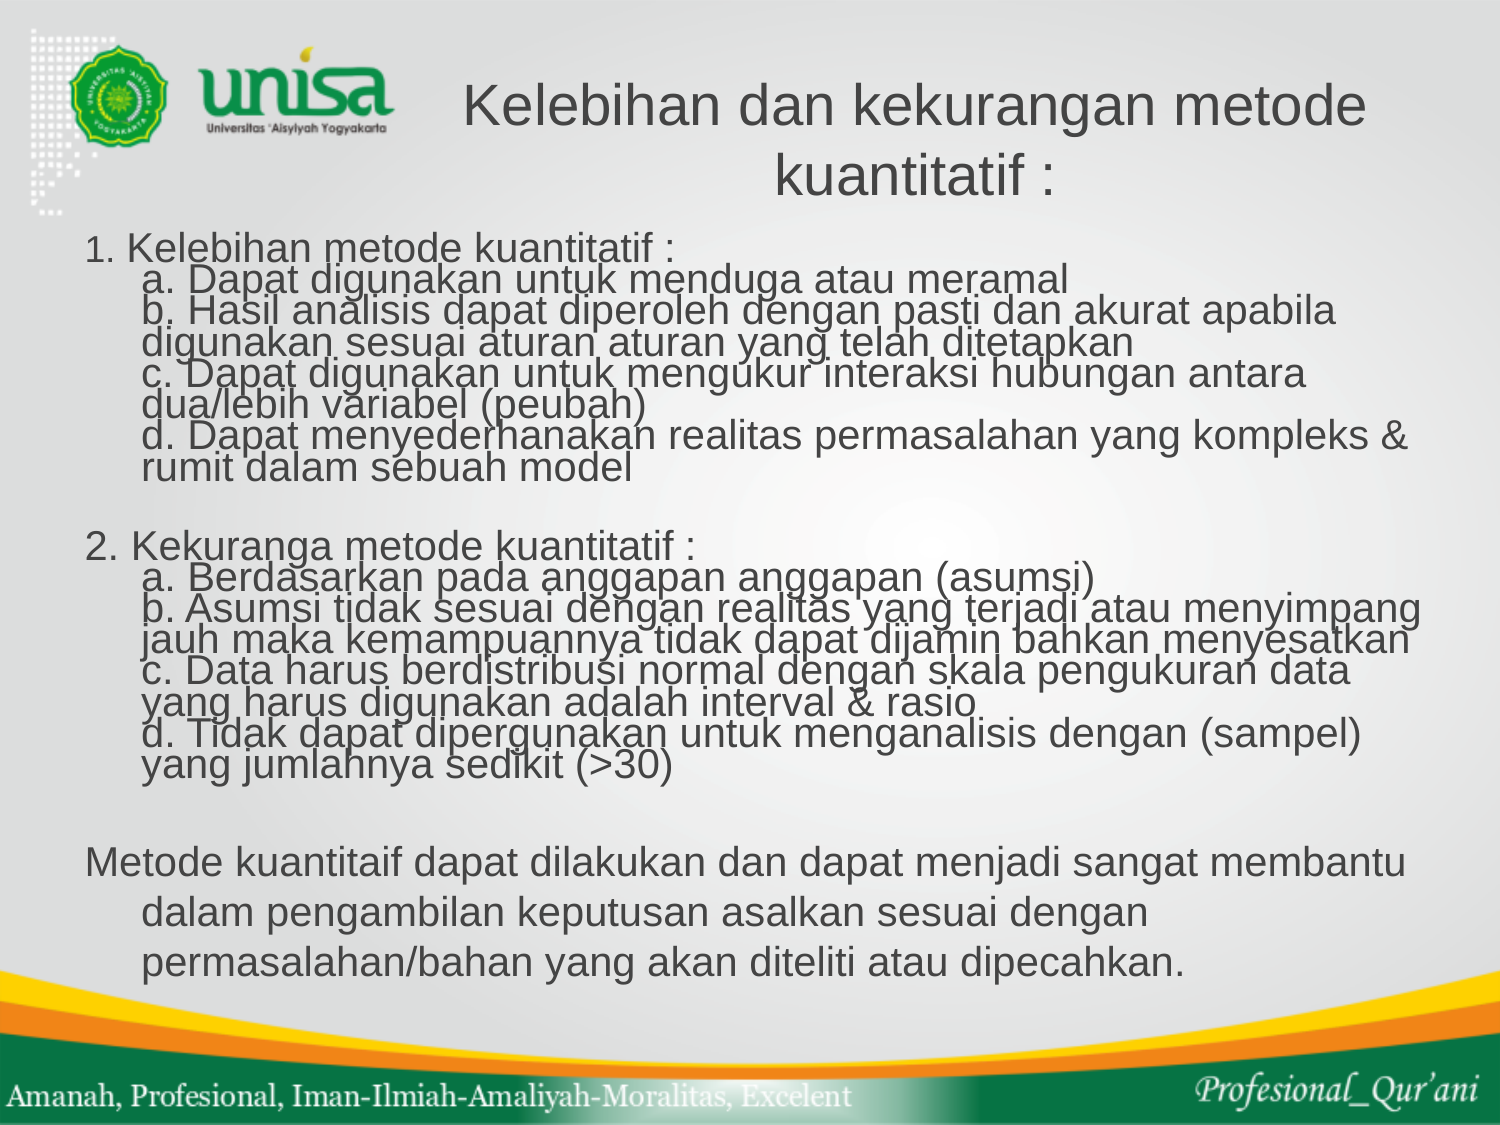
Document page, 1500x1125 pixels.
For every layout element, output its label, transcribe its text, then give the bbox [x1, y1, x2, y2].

title Kelebihan dan kekurangan metode kuantitatif : [407, 66, 1425, 209]
picture [0, 0, 1500, 1125]
list 1. Kelebihan metode kuantitatif : a. Dapat digunakan untuk menduga atau meramal b. Hasil analisis dapat diperoleh dengan pasti dan akurat apabila digunakan sesuai aturan aturan yang telah ditetapkan c. Dapat digunakan untuk mengukur interaksi hubungan antara dua/lebih variabel (peubah) d. Dapat menyederhanakan realitas permasalahan yang kompleks & rumit dalam sebuah model 2. Kekuranga metode kuantitatif : a. Berdasarkan pada anggapan anggapan (asumsi) b. Asumsi tidak sesuai dengan realitas yang terjadi atau menyimpang jauh maka kemampuannya tidak dapat dijamin bahkan menyesatkan c. Data harus berdistribusi normal dengan skala pengukuran data yang harus digunakan adalah interval & rasio d. Tidak dapat dipergunakan untuk menganalisis dengan (sampel) yang jumlahnya sedikit (>30) Metode kuantitaif dapat dilakukan dan dapat menjadi sangat membantu dalam pengambilan keputusan asalkan sesuai dengan permasalahan/bahan yang akan diteliti atau dipecahkan. [69, 231, 1459, 1035]
